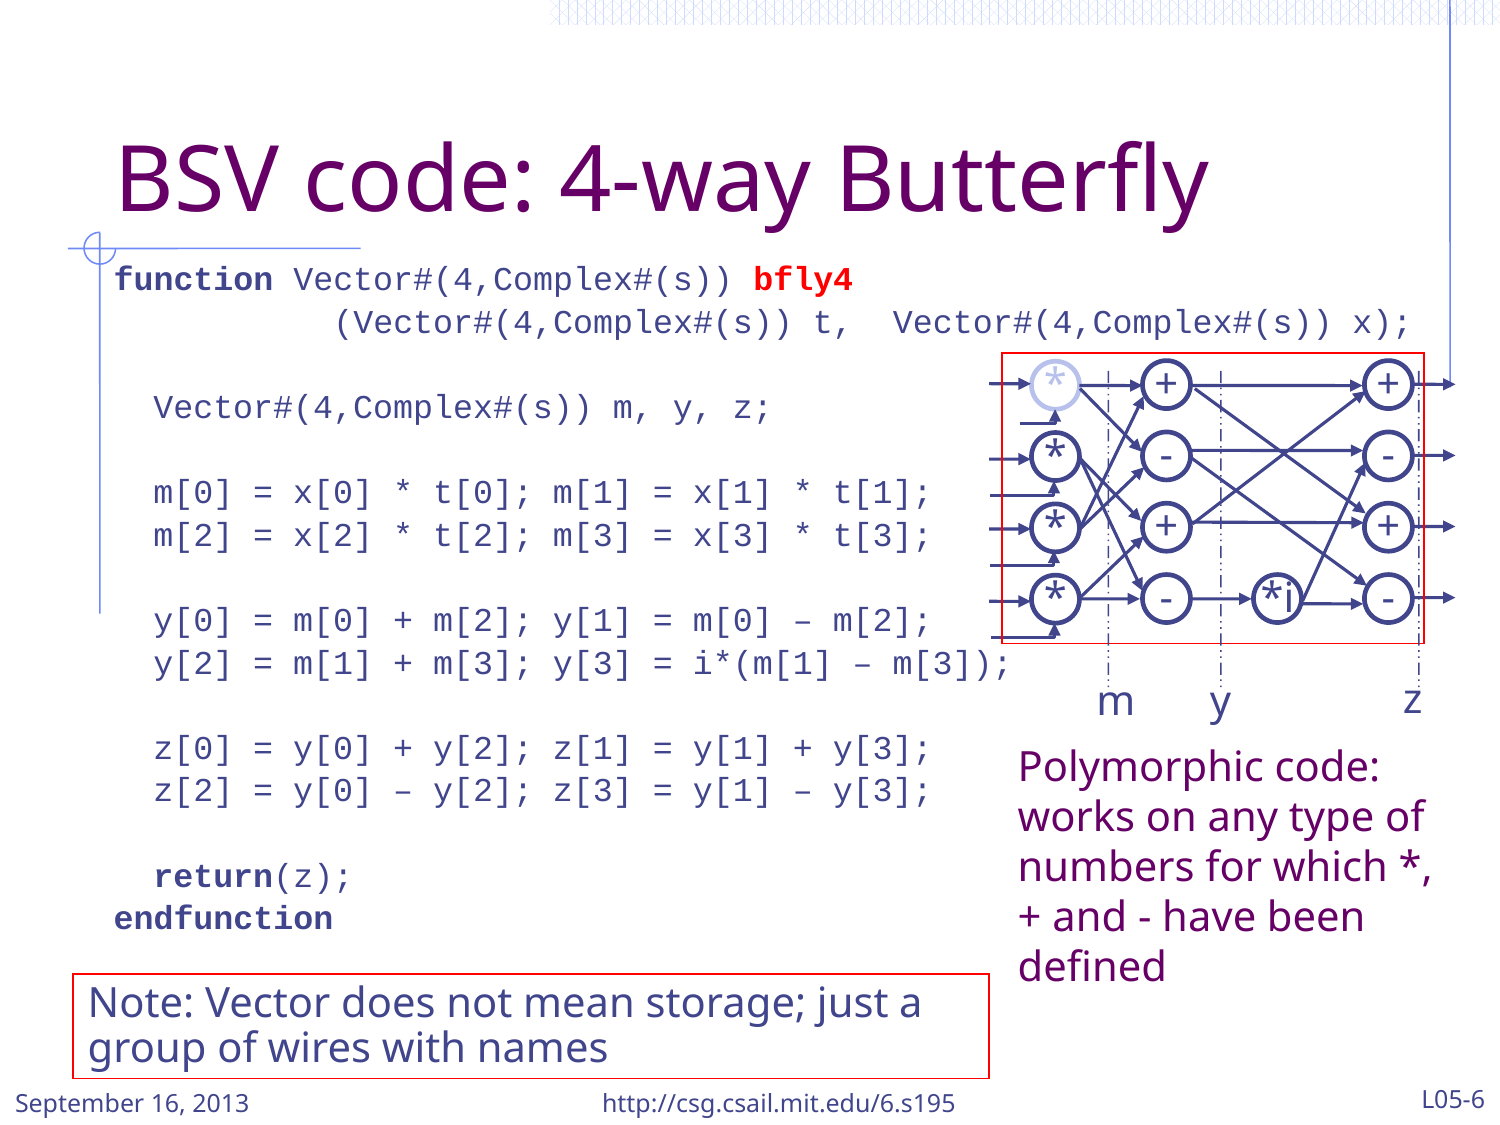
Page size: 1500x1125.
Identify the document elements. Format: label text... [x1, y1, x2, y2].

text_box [1384, 370, 1452, 731]
slide_number L05-6 [1187, 1049, 1500, 1125]
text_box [1080, 370, 1152, 733]
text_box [988, 352, 1456, 644]
title BSV code: 4-way Butterfly [99, 49, 1376, 238]
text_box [1192, 370, 1249, 733]
list function Vector#(4,Complex#(s)) bfly4 (Vector#(4,Complex#(s)) t, Vector#(4,Complex#(s)) x); Vector#(4,Complex#(s)) m, y, z; m[0] = x[0] * t[0]; m[1] = x[1] * t[1]; m[2] = x[2] * t[2]; m[3] = x[3] * t[3]; y[0] = m[0] + m[2]; y[1] = m[0] – m[2]; y[2] = m[1] + m[3]; y[3] = i*(m[1] – m[3]); z[0] = y[0] + y[2]; z[1] = y[1] + y[3]; z[2] = y[0] – y[2]; z[3] = y[1] – y[3]; return(z); endfunction [98, 254, 1471, 977]
footer http://csg.csail.mit.edu/6.s195 [508, 1049, 1051, 1125]
text_box Polymorphic code: works on any type of numbers for which *, + and - have been defined [1002, 732, 1459, 997]
text_box Note: Vector does not mean storage; just a group of wires with names [72, 973, 989, 1079]
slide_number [0, 1049, 313, 1125]
